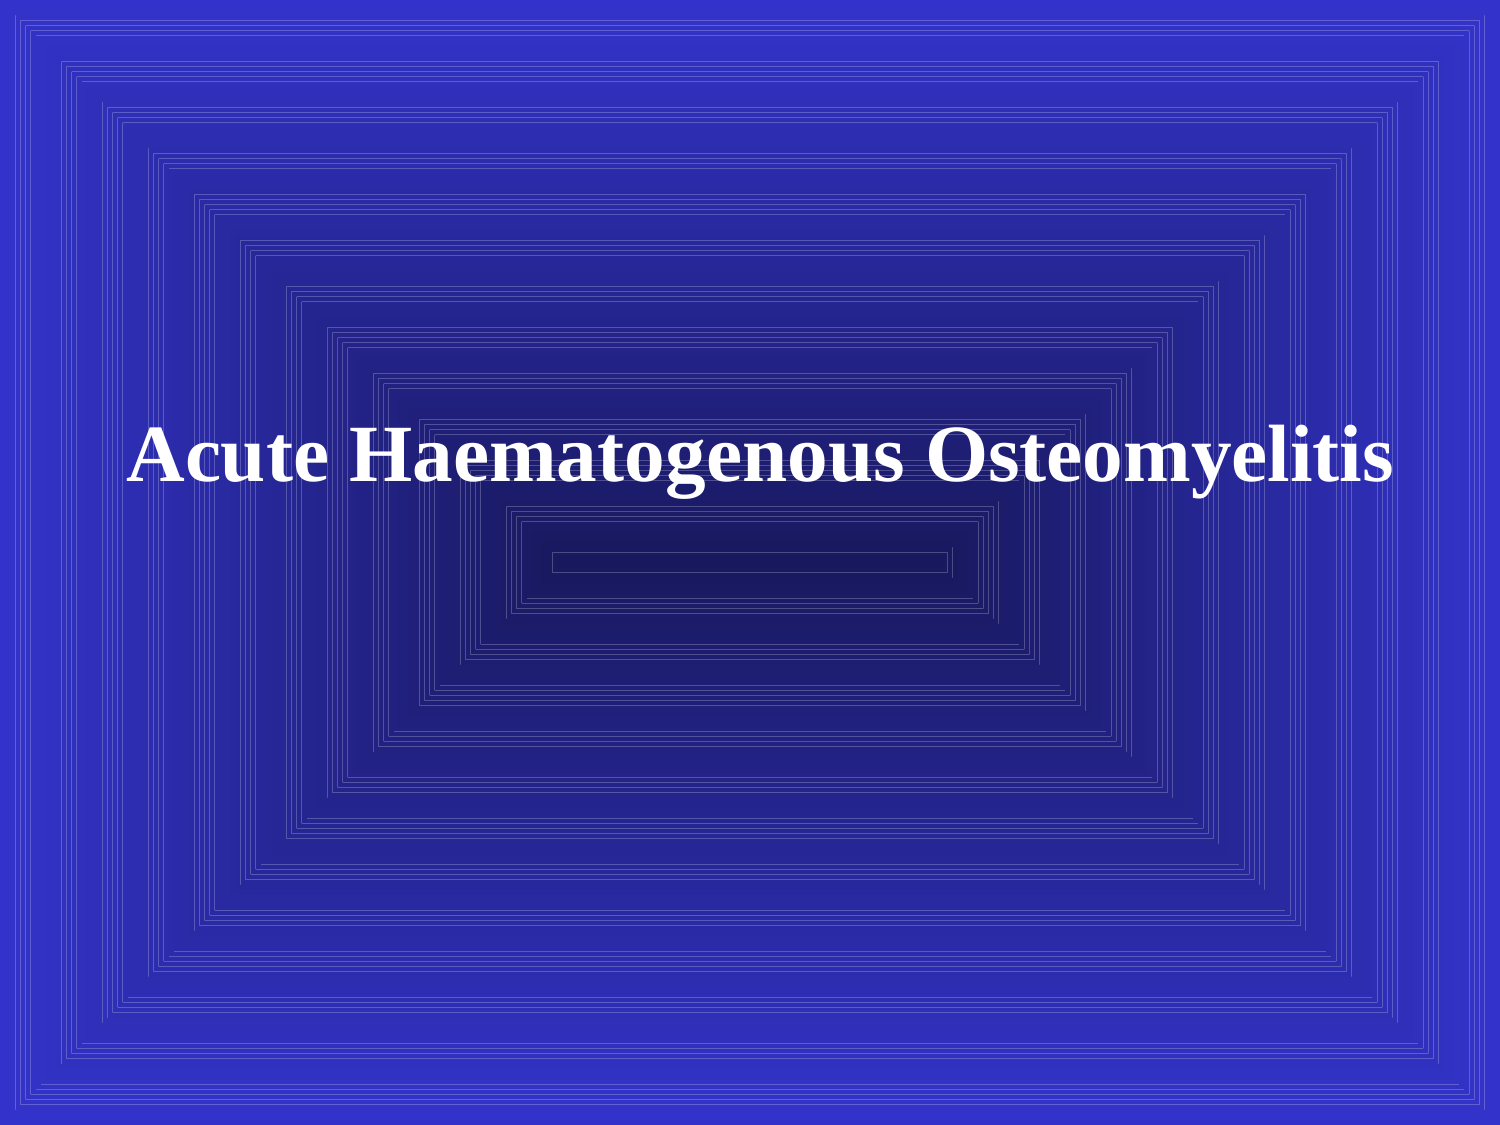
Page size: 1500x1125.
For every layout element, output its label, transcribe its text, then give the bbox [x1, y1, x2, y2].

text_box [66, 78, 1405, 662]
text_box Acute Haematogenous Osteomyelitis [105, 386, 1416, 512]
